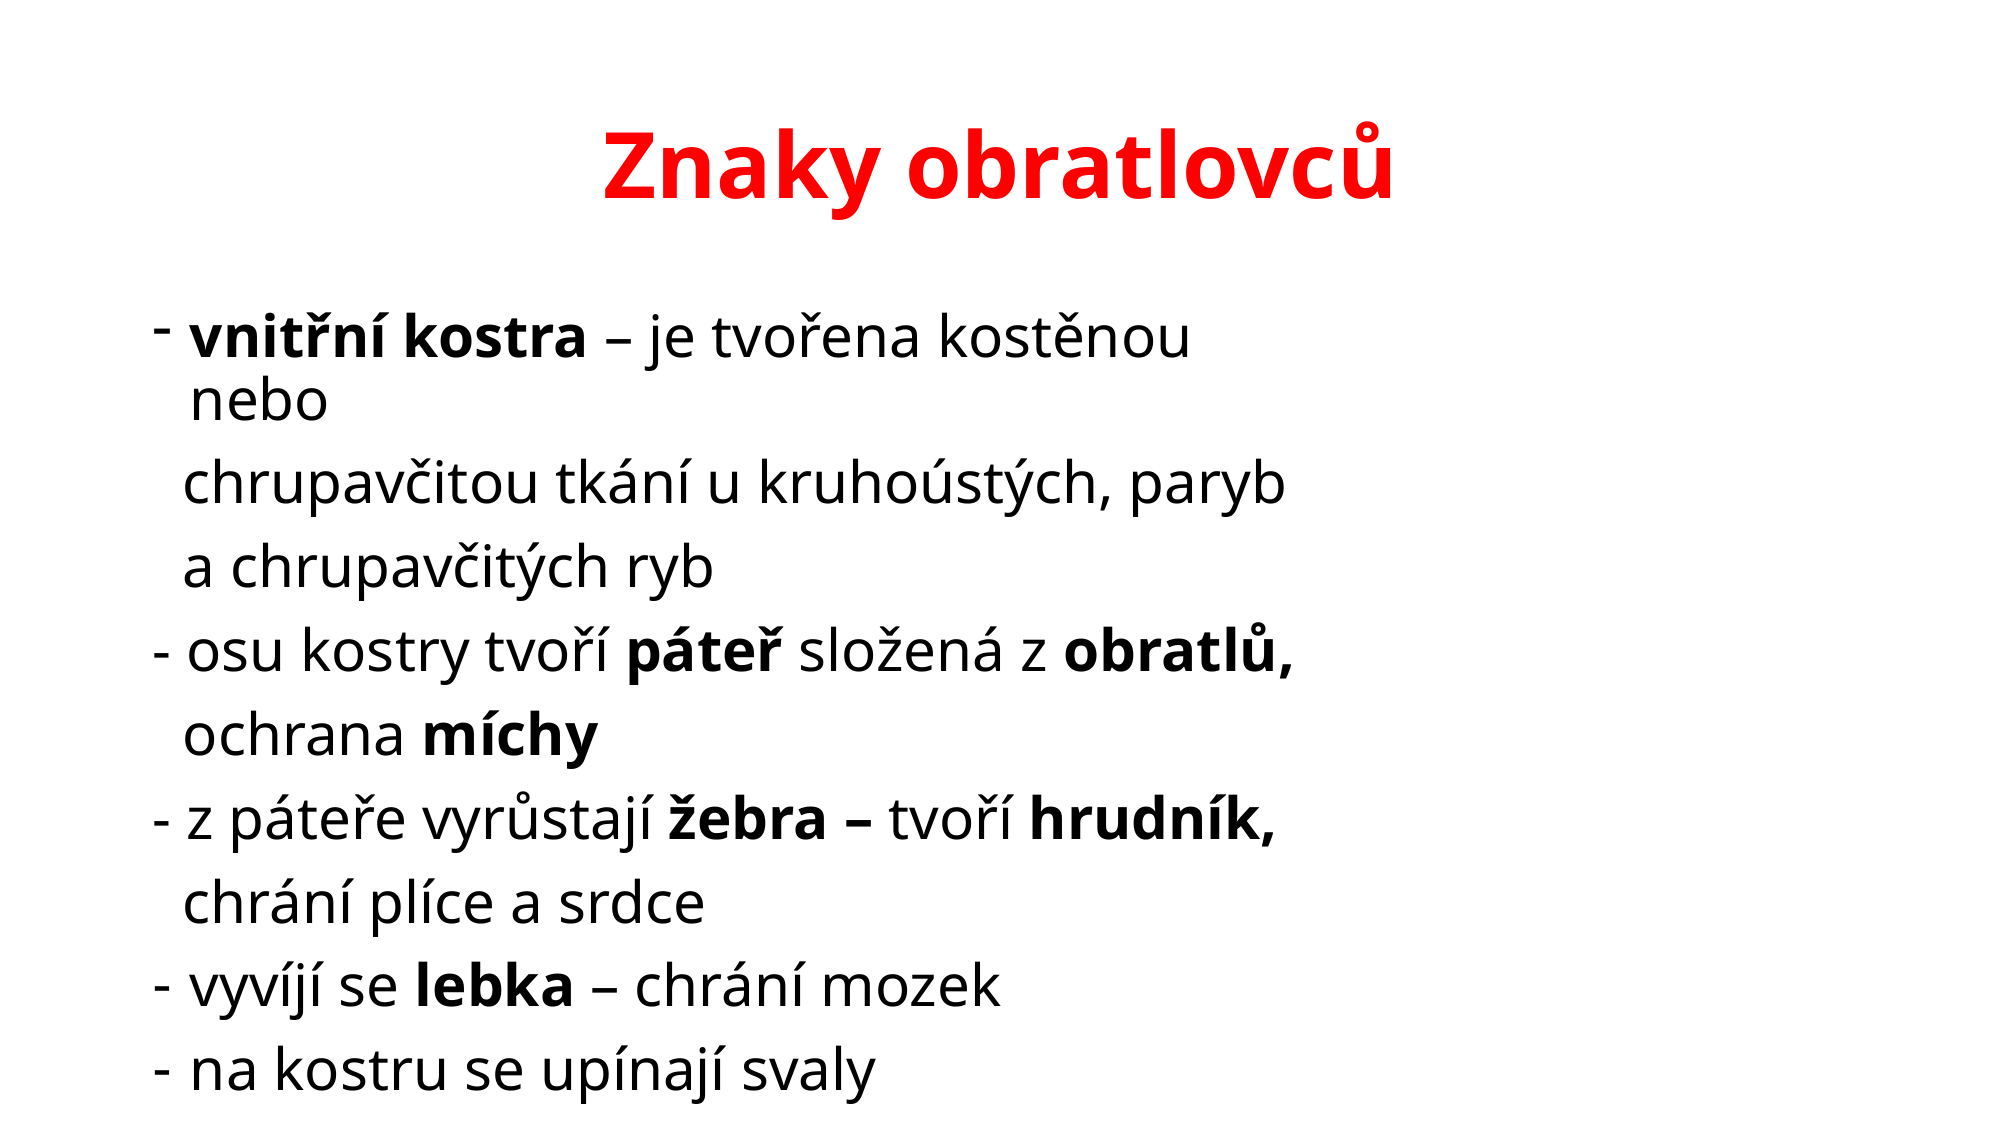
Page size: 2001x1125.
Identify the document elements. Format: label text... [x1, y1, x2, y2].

title Znaky obratlovců [137, 59, 1863, 278]
list vnitřní kostra – je tvořena kostěnou nebo chrupavčitou tkání u kruhoústých, paryb a chrupavčitých ryb - osu kostry tvoří páteř složená z obratlů, ochrana míchy - z páteře vyrůstají žebra – tvoří hrudník, chrání plíce a srdce vyvíjí se lebka – chrání mozek na kostru se upínají svaly [137, 299, 1362, 1075]
